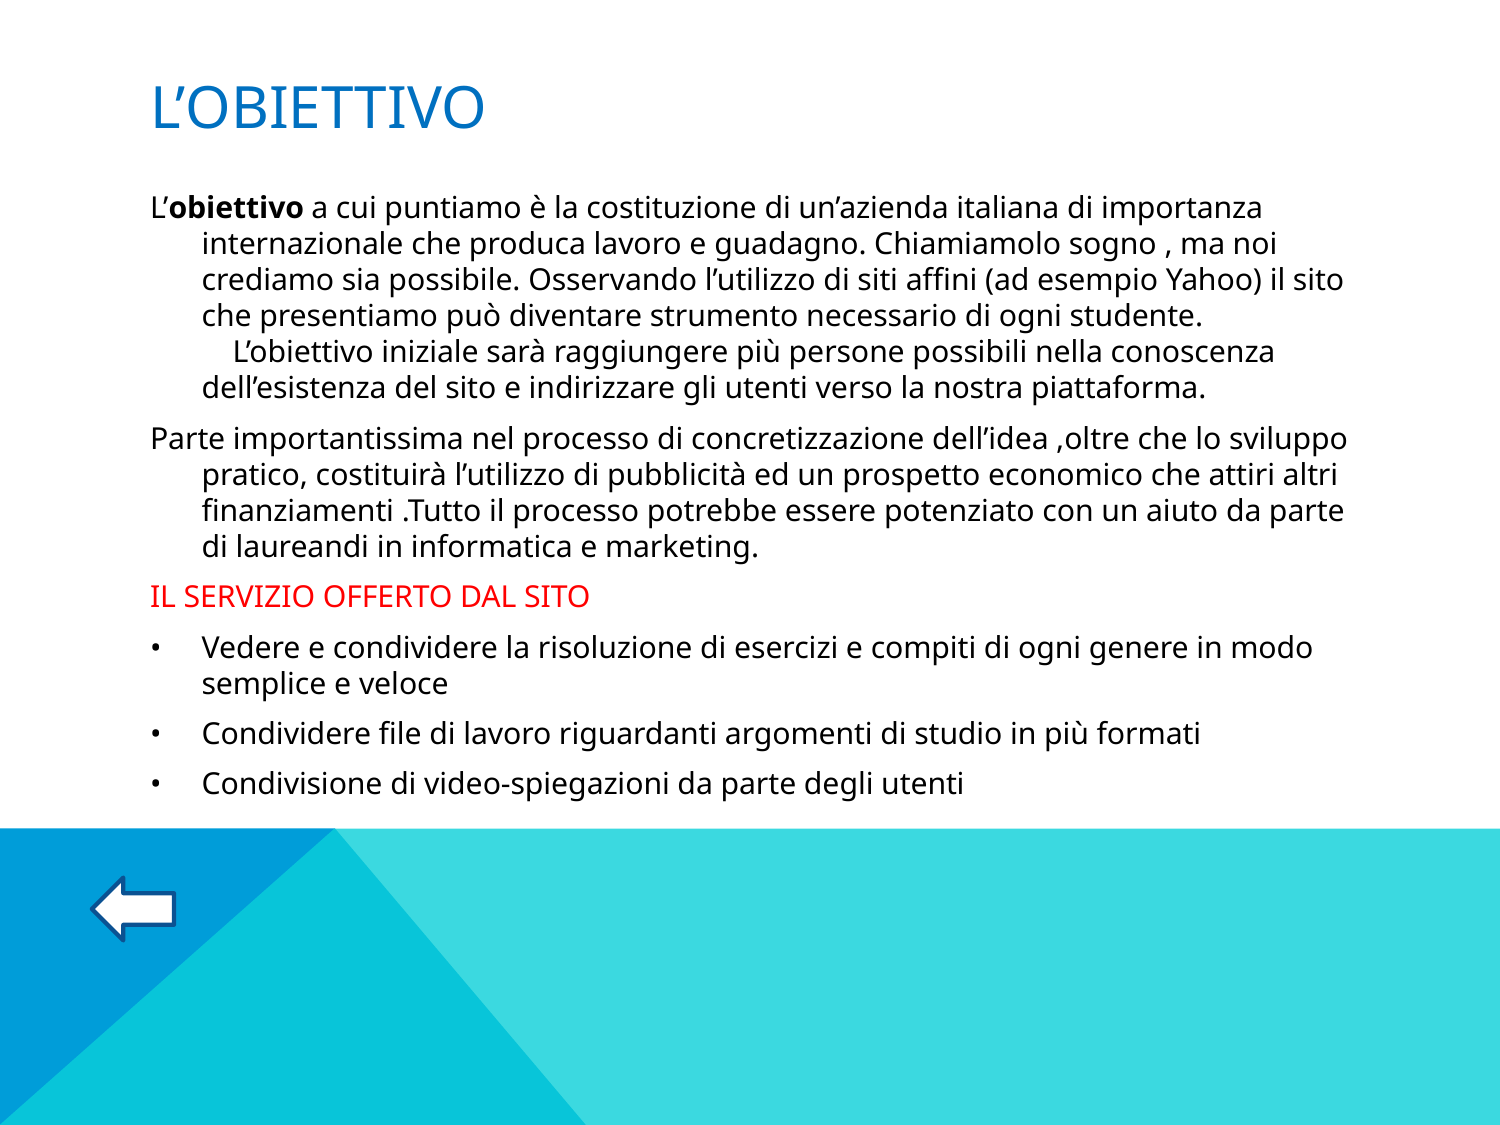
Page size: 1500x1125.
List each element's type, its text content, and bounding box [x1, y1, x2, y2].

list L’obiettivo a cui puntiamo è la costituzione di un’azienda italiana di importanza internazionale che produca lavoro e guadagno. Chiamiamolo sogno , ma noi crediamo sia possibile. Osservando l’utilizzo di siti affini (ad esempio Yahoo) il sito che presentiamo può diventare strumento necessario di ogni studente. L’obiettivo iniziale sarà raggiungere più persone possibili nella conoscenza dell’esistenza del sito e indirizzare gli utenti verso la nostra piattaforma. Parte importantissima nel processo di concretizzazione dell’idea ,oltre che lo sviluppo pratico, costituirà l’utilizzo di pubblicità ed un prospetto economico che attiri altri finanziamenti .Tutto il processo potrebbe essere potenziato con un aiuto da parte di laureandi in informatica e marketing. IL SERVIZIO OFFERTO DAL SITO • Vedere e condividere la risoluzione di esercizi e compiti di ogni genere in modo semplice e veloce • Condividere file di lavoro riguardanti argomenti di studio in più formati • Condivisione di video-spiegazioni da parte degli utenti [135, 180, 1365, 823]
title L’obiettivo [135, 60, 1369, 150]
text_box [89, 875, 177, 943]
